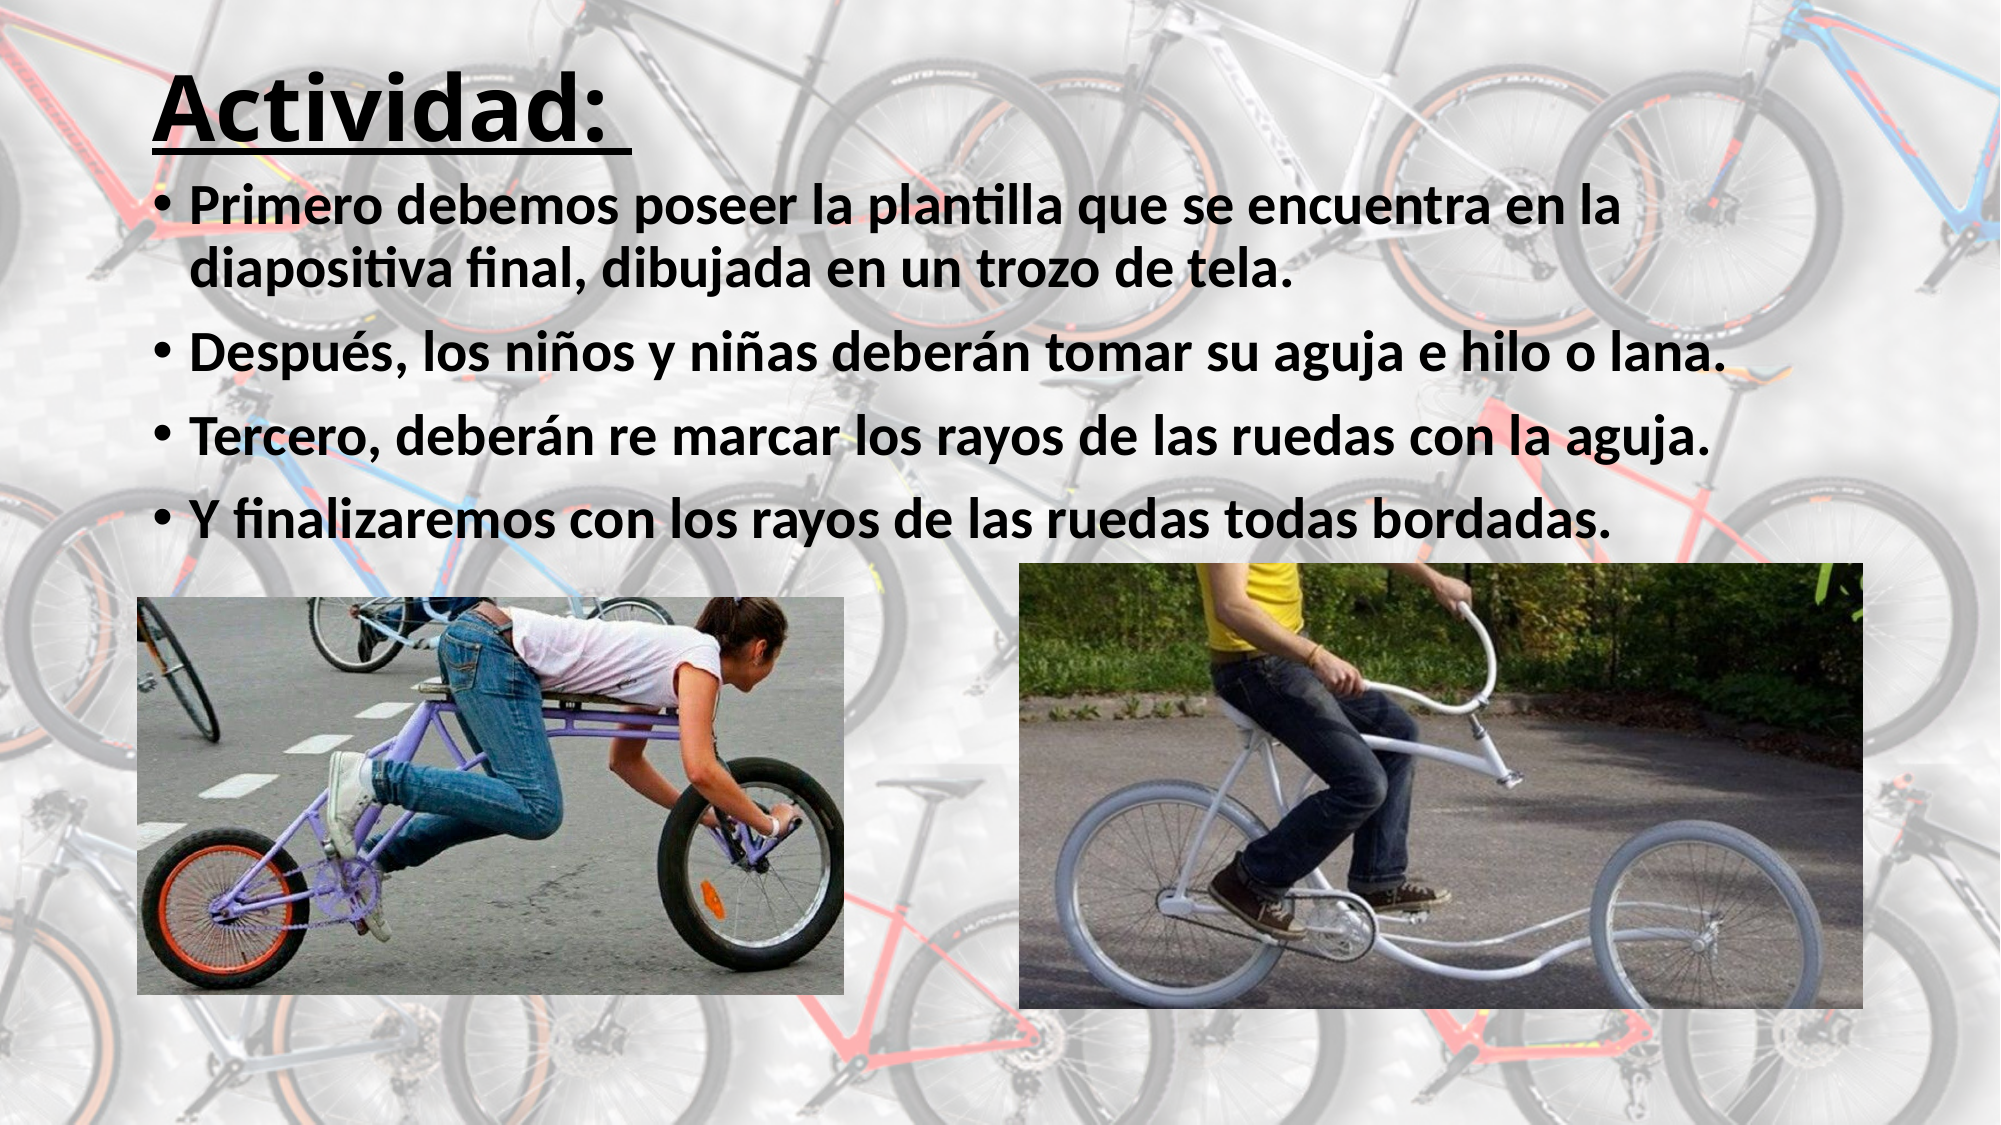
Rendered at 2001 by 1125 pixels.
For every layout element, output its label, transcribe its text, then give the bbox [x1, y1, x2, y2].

title Actividad: [137, 3, 1863, 166]
list Primero debemos poseer la plantilla que se encuentra en la diapositiva final, dibujada en un trozo de tela. Después, los niños y niñas deberán tomar su aguja e hilo o lana. Tercero, deberán re marcar los rayos de las ruedas con la aguja. Y finalizaremos con los rayos de las ruedas todas bordadas. [137, 166, 1863, 1009]
picture [1019, 563, 1863, 1009]
picture [137, 597, 844, 995]
